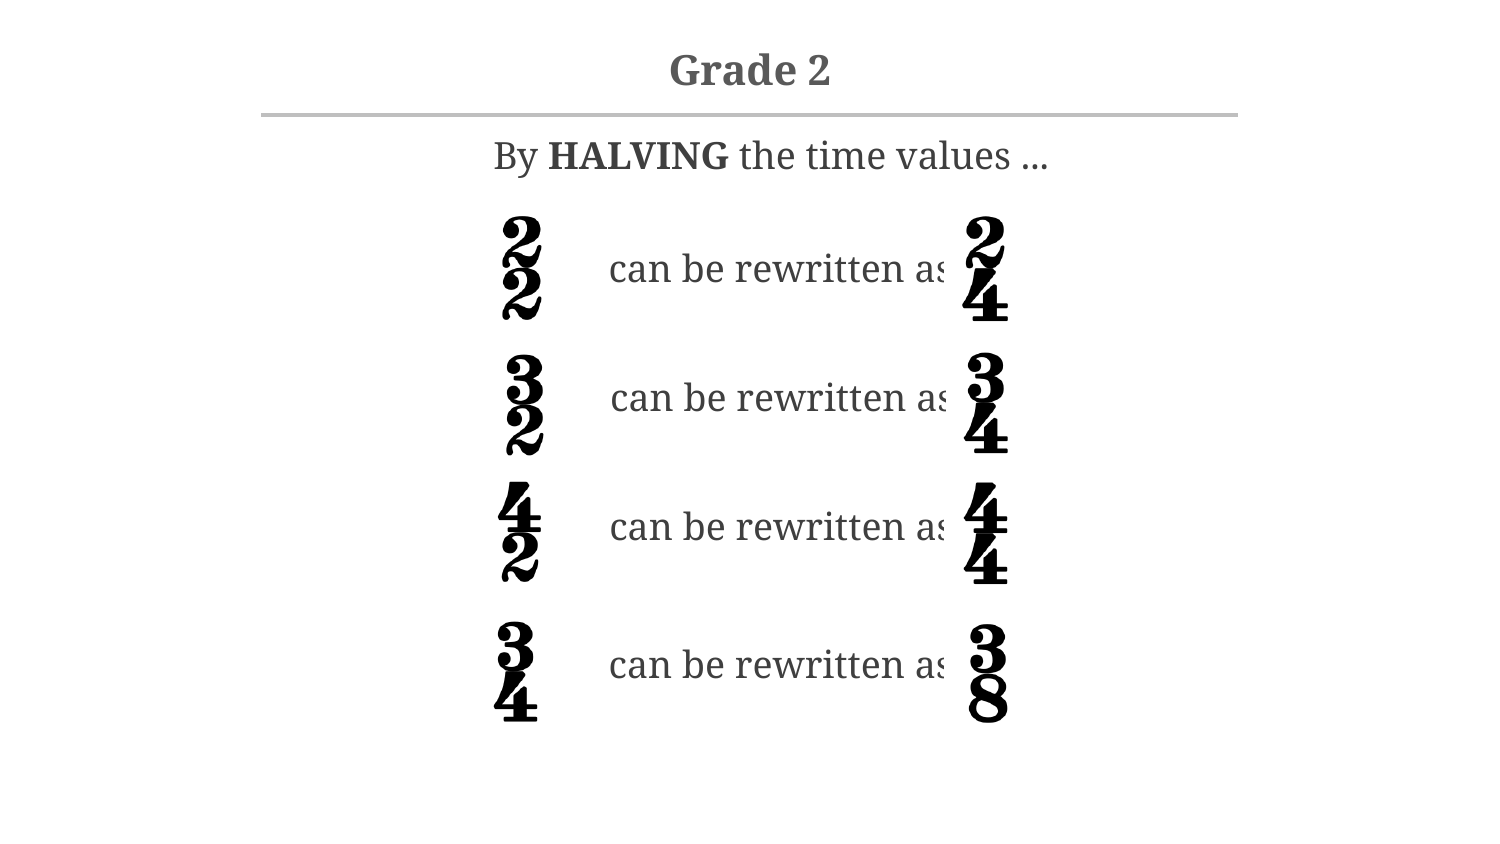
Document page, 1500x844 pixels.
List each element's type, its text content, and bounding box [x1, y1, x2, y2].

picture [944, 614, 1034, 732]
text_box can be rewritten as [588, 497, 938, 554]
text_box can be rewritten as [587, 635, 939, 693]
picture [476, 613, 566, 731]
picture [943, 473, 1034, 592]
picture [943, 205, 1039, 331]
picture [946, 344, 1037, 464]
picture [475, 472, 566, 591]
text_box By HALVING the time values ... [482, 126, 1176, 190]
picture [478, 343, 569, 463]
text_box can be rewritten as [589, 368, 941, 426]
text_box can be rewritten as [587, 239, 938, 297]
picture [475, 205, 571, 330]
